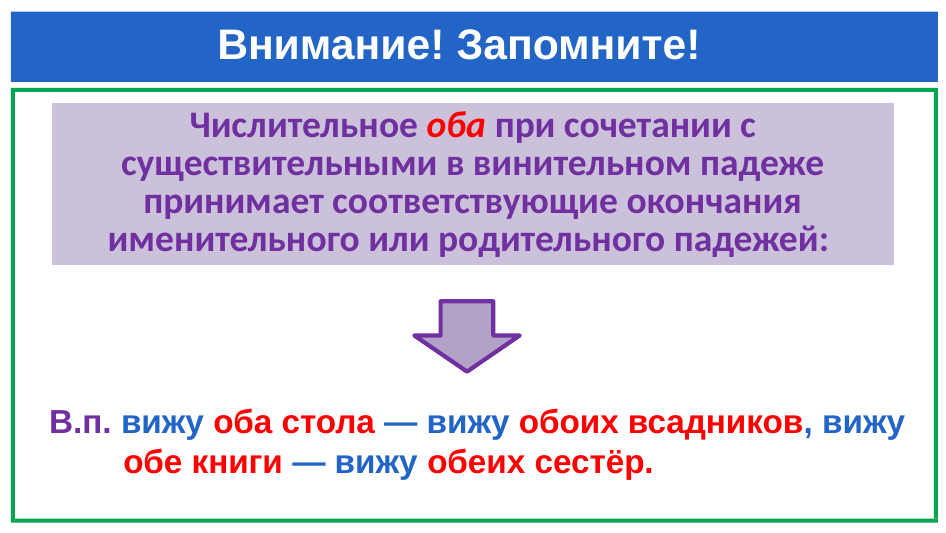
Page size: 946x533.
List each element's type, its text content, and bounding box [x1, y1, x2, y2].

text_box [412, 299, 522, 374]
table_header Числительное оба при сочетании с существительными в винительном падеже принимает соответствующие окончания именительного или родительного падежей: [52, 103, 894, 265]
list В.п. вижу оба стола — вижу обоих всадников, вижу обе книги — вижу обеих сестёр. [12, 359, 946, 522]
title Внимание! Запомните! [49, 16, 897, 69]
